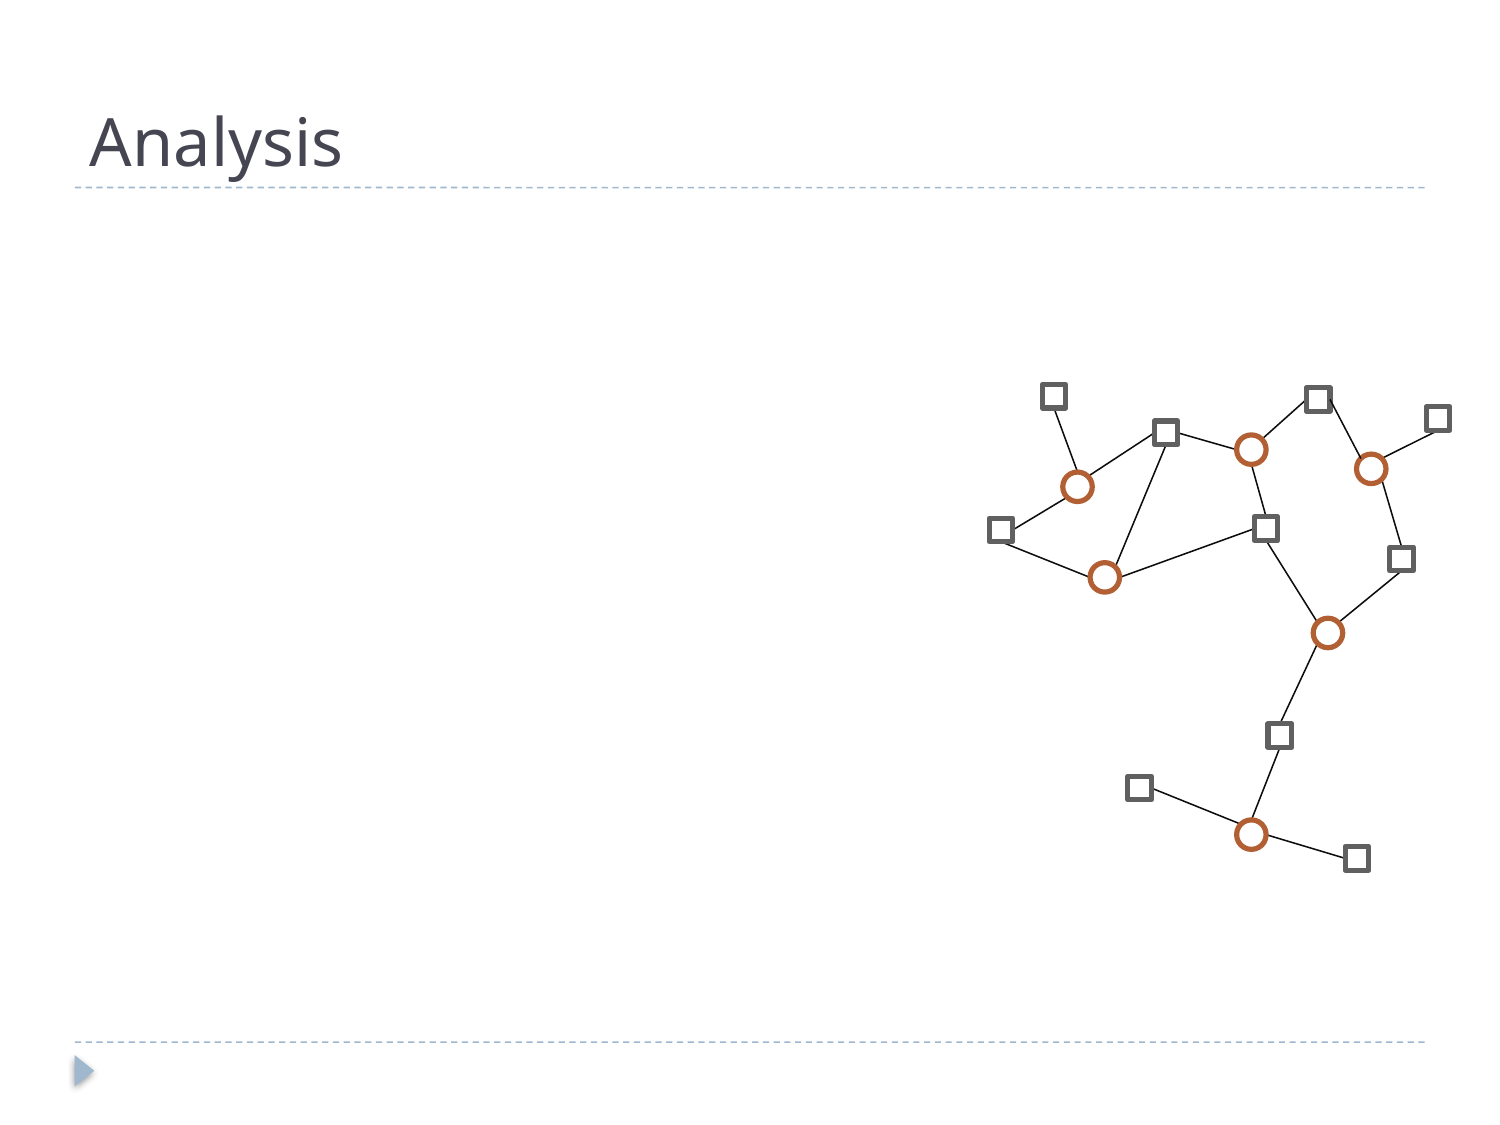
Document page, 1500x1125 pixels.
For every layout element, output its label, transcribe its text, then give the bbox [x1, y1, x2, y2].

text_box [1258, 515, 1279, 542]
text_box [1265, 834, 1346, 859]
text_box [1092, 561, 1118, 594]
text_box [1061, 485, 1094, 504]
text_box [1338, 570, 1402, 623]
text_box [1151, 787, 1242, 825]
text_box [1355, 452, 1388, 486]
title Analysis [75, 24, 1425, 188]
text_box [1312, 616, 1345, 650]
text_box [1238, 433, 1268, 466]
text_box [988, 517, 1007, 543]
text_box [1177, 432, 1237, 450]
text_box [1012, 496, 1068, 531]
text_box [1041, 383, 1067, 410]
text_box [1251, 747, 1281, 821]
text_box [1087, 432, 1155, 477]
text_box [1329, 399, 1362, 459]
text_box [1279, 643, 1318, 725]
text_box [1425, 405, 1451, 432]
text_box [1344, 845, 1370, 872]
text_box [1265, 540, 1318, 623]
text_box [1153, 419, 1179, 446]
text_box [1381, 430, 1439, 459]
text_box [1261, 399, 1307, 440]
text_box [1305, 386, 1331, 413]
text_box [1000, 541, 1091, 578]
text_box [1119, 528, 1255, 578]
text_box [1388, 546, 1415, 572]
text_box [1114, 444, 1167, 534]
text_box [1267, 722, 1293, 749]
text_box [1251, 464, 1267, 518]
text_box [1126, 775, 1153, 801]
text_box [1235, 830, 1268, 851]
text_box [1053, 407, 1078, 473]
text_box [1381, 479, 1402, 548]
